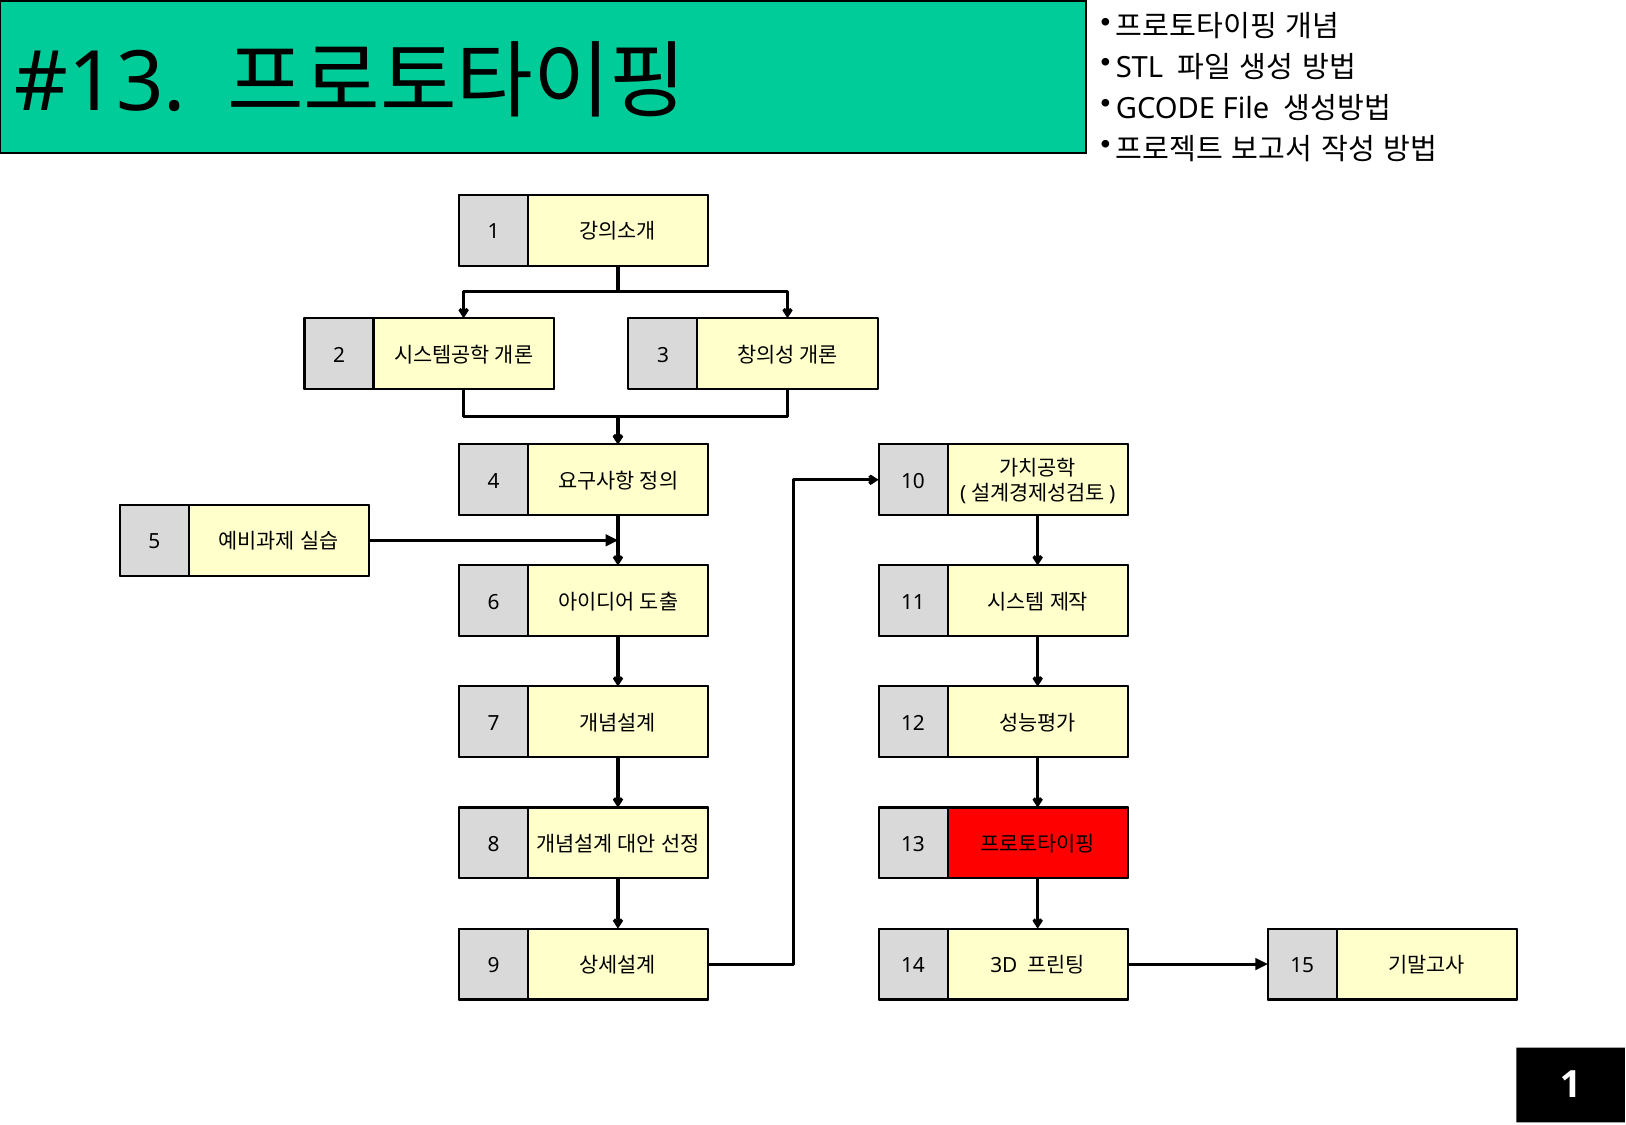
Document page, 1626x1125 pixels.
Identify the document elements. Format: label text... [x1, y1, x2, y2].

text_box 7 [458, 686, 528, 758]
text_box 13 [882, 807, 948, 879]
text_box 아이디어 도출 [528, 565, 702, 637]
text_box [674, 383, 731, 502]
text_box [676, 206, 730, 377]
text_box 9 [458, 928, 528, 1000]
text_box 기말고사 [1337, 928, 1517, 1000]
text_box 요구사항 정의 [528, 444, 702, 516]
text_box 15 [1267, 928, 1337, 1000]
text_box 성능평가 [948, 686, 1128, 758]
text_box 12 [882, 686, 948, 758]
text_box 1 [458, 194, 528, 266]
text_box 시스템공학 개론 [374, 318, 509, 390]
text_box 3 [628, 318, 671, 390]
text_box 10 [878, 444, 948, 516]
text_box 11 [882, 565, 948, 637]
text_box 가치공학 (설계경제성검토) [948, 444, 1128, 516]
text_box 4 [458, 444, 528, 516]
text_box 2 [304, 318, 374, 390]
text_box 예비과제 실습 [189, 504, 369, 576]
text_box 8 [458, 807, 528, 879]
text_box 3D 프린팅 [948, 928, 1128, 1000]
text_box 상세설계 [528, 928, 709, 1000]
text_box 프로토타이핑 개념 STL 파일 생성 방법 GCODE File 생성방법 프로젝트 보고서 작성 방법 [1085, 0, 1625, 220]
text_box 6 [458, 565, 528, 637]
text_box 시스템 제작 [948, 565, 1128, 637]
text_box 5 [119, 504, 189, 576]
slide_number 1 [1516, 1047, 1625, 1123]
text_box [514, 214, 568, 370]
text_box #13. 프로토타이핑 [0, 1, 1085, 153]
text_box 강의소개 [528, 194, 709, 266]
text_box 개념설계 [528, 686, 702, 758]
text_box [512, 376, 569, 495]
text_box 프로토타이핑 [948, 807, 1128, 879]
text_box 개념설계 대안 선정 [528, 807, 702, 879]
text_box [707, 479, 879, 965]
text_box 창의성 개론 [734, 318, 878, 390]
text_box 14 [878, 928, 948, 1000]
